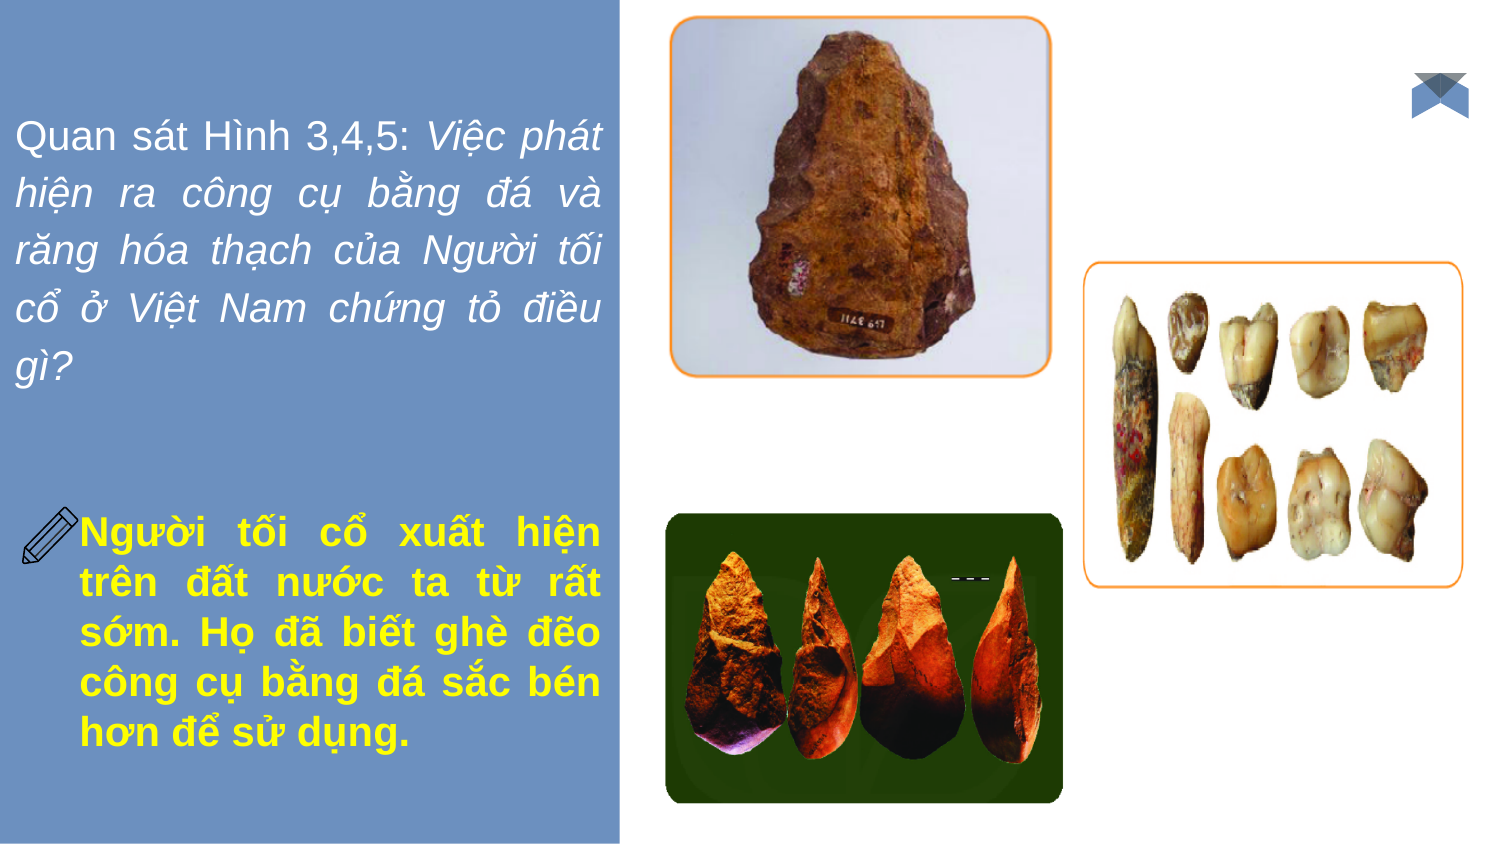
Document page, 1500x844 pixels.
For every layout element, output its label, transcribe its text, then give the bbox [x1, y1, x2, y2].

picture [658, 10, 1065, 384]
subtitle Quan sát Hình 3,4,5: Việc phát hiện ra công cụ bằng đá và răng hóa thạch của Người tối cổ ở Việt Nam chứng tỏ điều gì? [0, 85, 618, 395]
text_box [1417, 67, 1464, 125]
text_box Người tối cổ xuất hiện trên đất nước ta từ rất sớm. Họ đã biết ghè đẽo công cụ bằng đá sắc bén hơn để sử dụng. [64, 497, 617, 763]
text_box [22, 507, 78, 564]
picture [658, 507, 1065, 810]
picture [1078, 257, 1469, 591]
